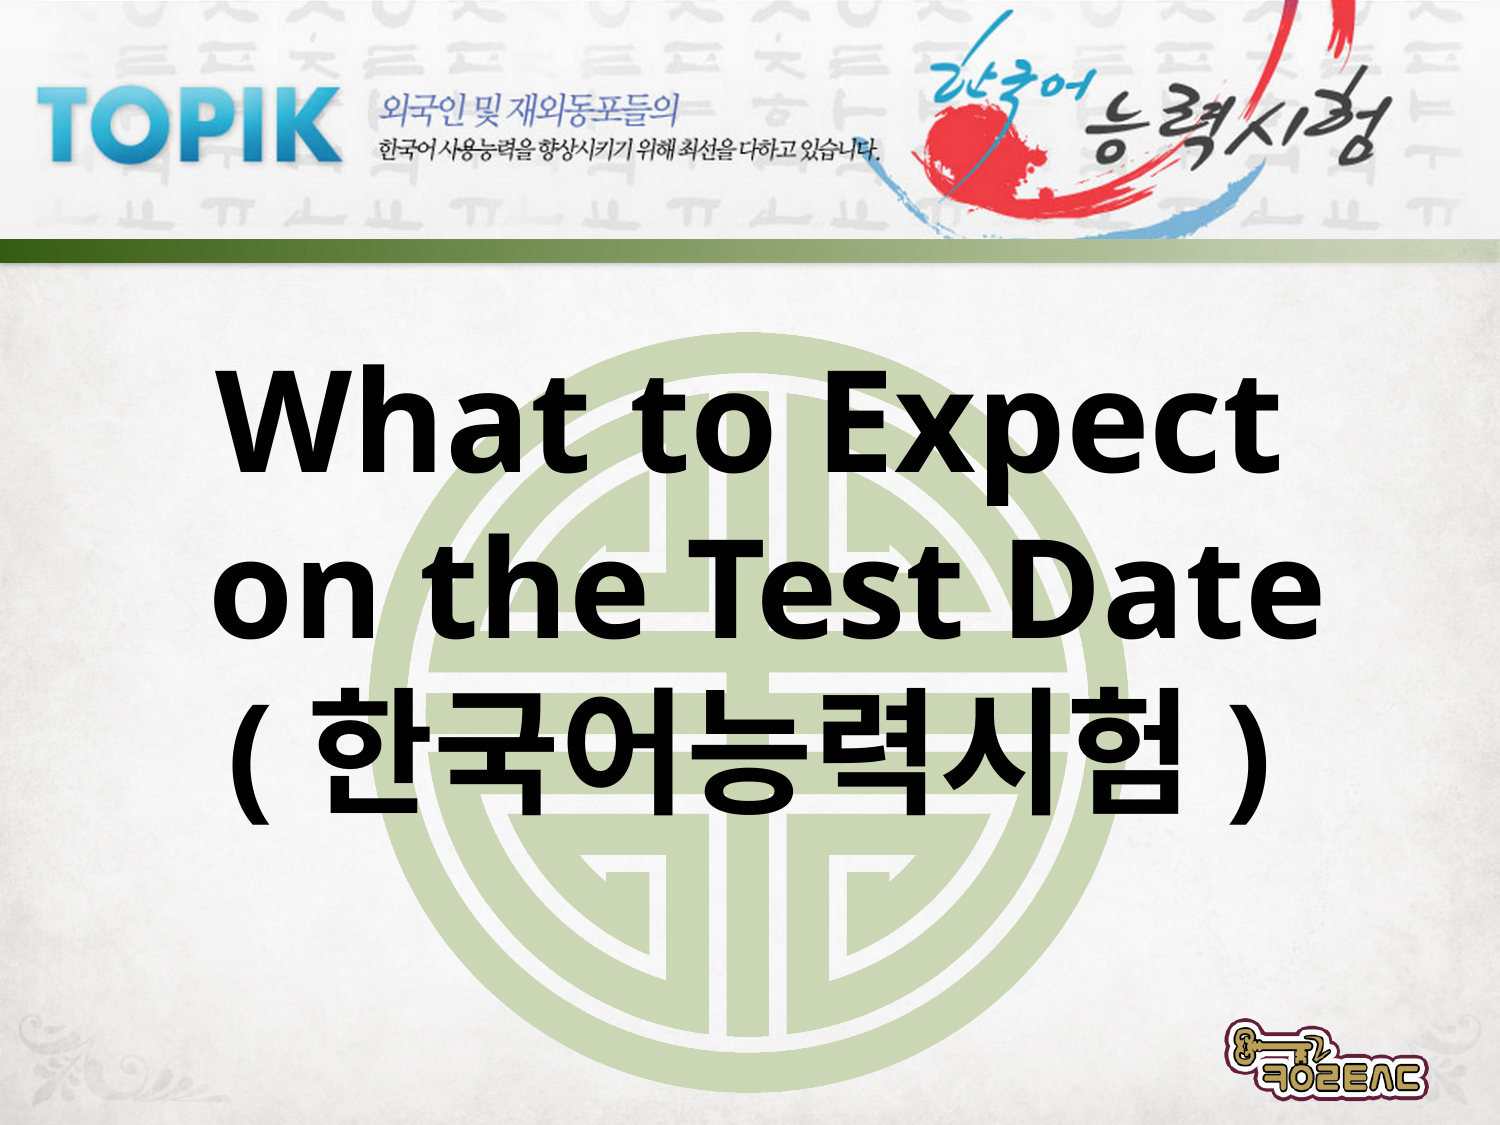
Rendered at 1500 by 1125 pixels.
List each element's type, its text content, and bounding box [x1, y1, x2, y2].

title What to Expect on the Test Date (한국어능력시험) [112, 323, 1388, 1010]
picture [0, 263, 1500, 1125]
picture [0, 0, 1500, 239]
